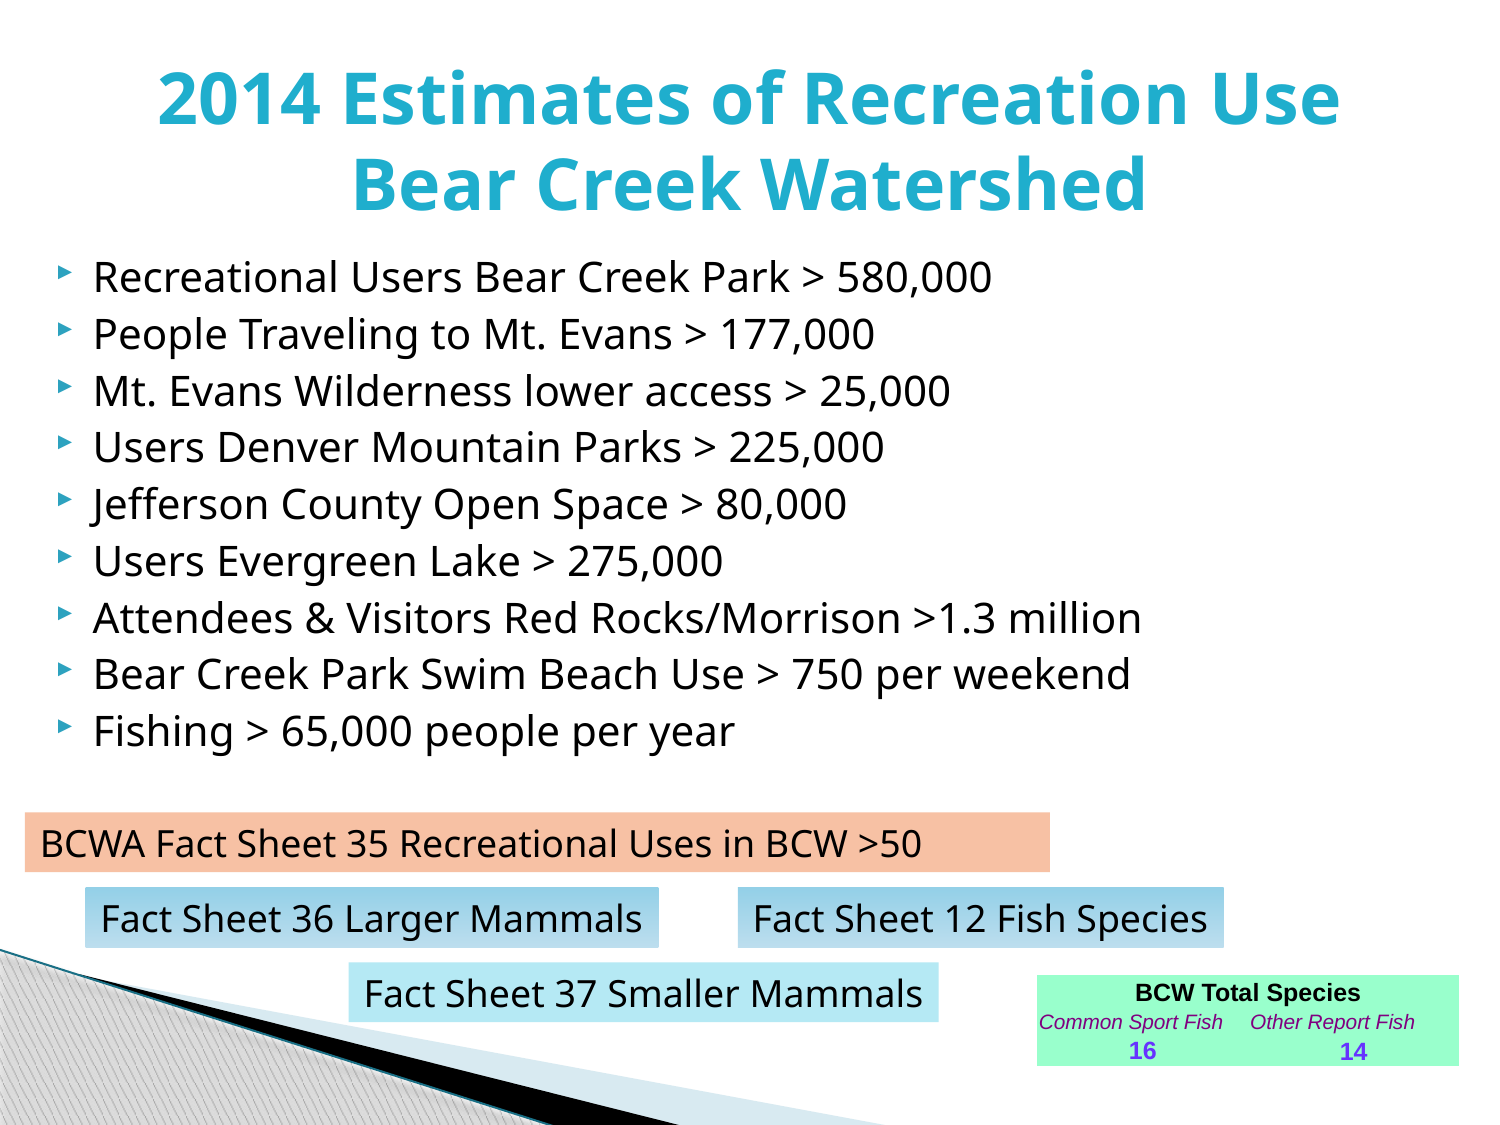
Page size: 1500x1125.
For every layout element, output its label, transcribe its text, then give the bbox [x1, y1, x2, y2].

text_box Fact Sheet 37 Smaller Mammals [348, 962, 939, 1023]
table_cell 16 [1037, 1034, 1248, 1066]
table_header BCW Total Species [1037, 975, 1459, 1007]
list Recreational Users Bear Creek Park > 580,000 People Traveling to Mt. Evans > 177,000 Mt. Evans Wilderness lower access > 25,000 Users Denver Mountain Parks > 225,000 Jefferson County Open Space > 80,000 Users Evergreen Lake > 275,000 Attendees & Visitors Red Rocks/Morrison >1.3 million Bear Creek Park Swim Beach Use > 750 per weekend Fishing > 65,000 people per year [24, 243, 1450, 763]
table_cell Common Sport Fish [1037, 1007, 1248, 1034]
table_cell 14 [1248, 1034, 1459, 1066]
text_box Fact Sheet 36 Larger Mammals [85, 887, 659, 948]
text_box Fact Sheet 12 Fish Species [737, 887, 1224, 948]
text_box BCWA Fact Sheet 35 Recreational Uses in BCW >50 [24, 812, 1050, 873]
table_cell Other Report Fish [1248, 1007, 1459, 1034]
title 2014 Estimates of Recreation Use Bear Creek Watershed [75, 45, 1425, 233]
